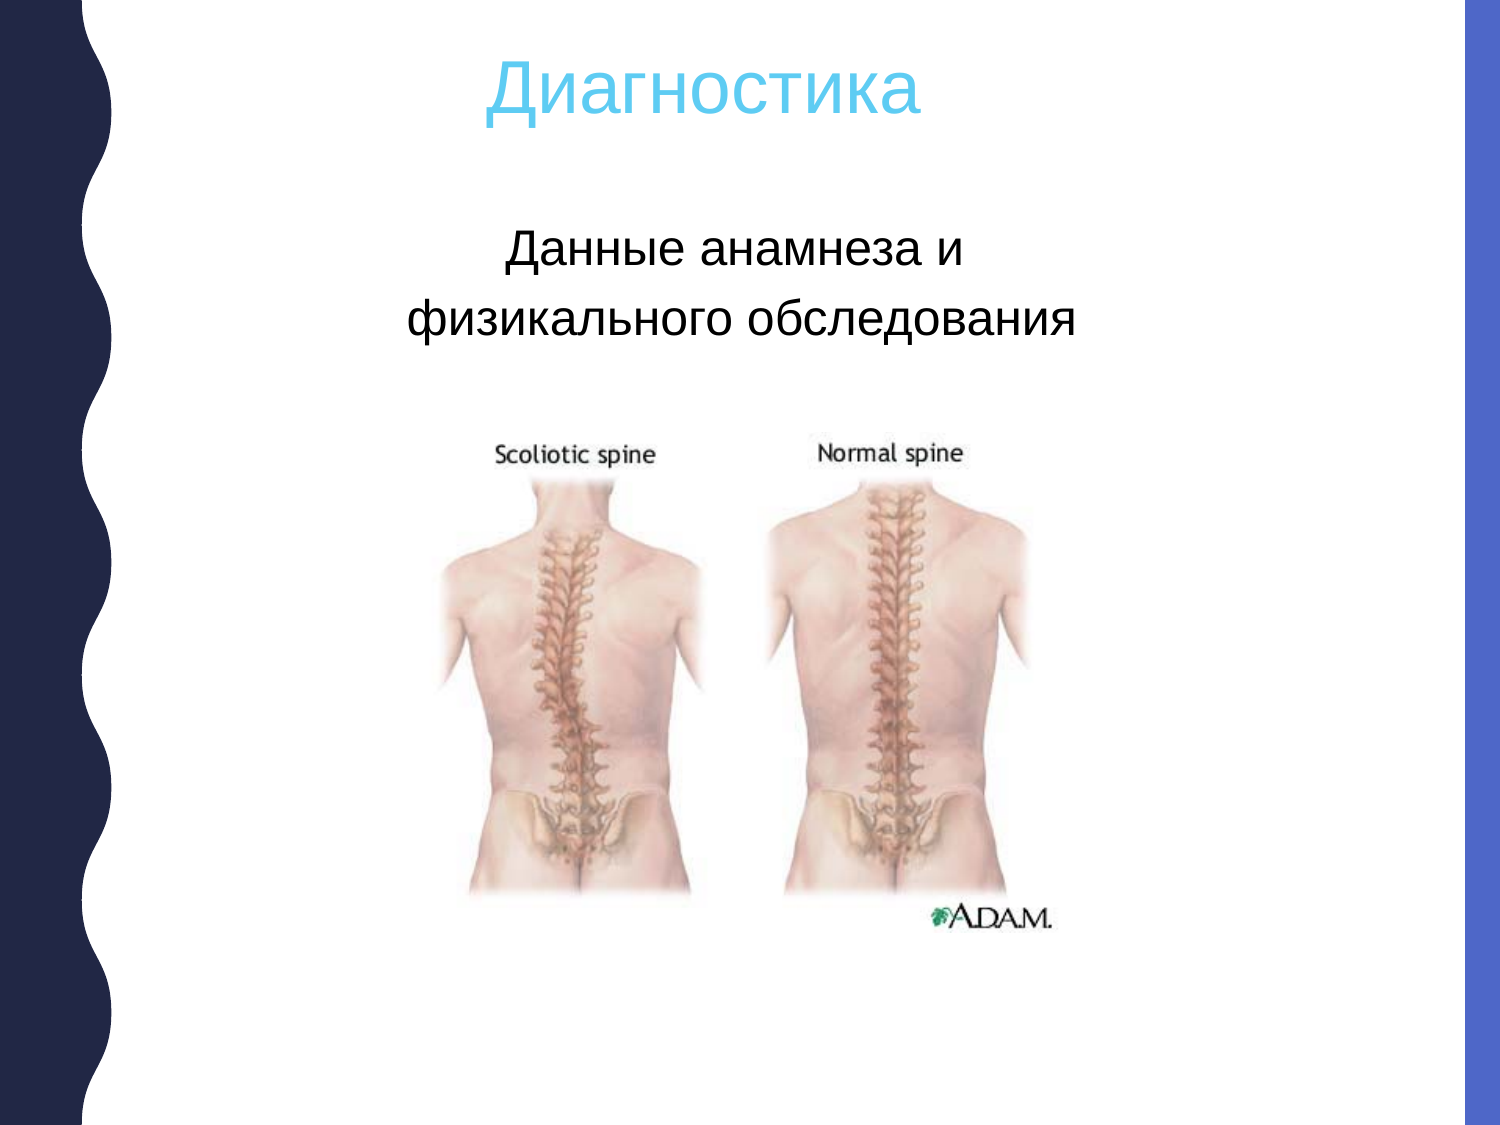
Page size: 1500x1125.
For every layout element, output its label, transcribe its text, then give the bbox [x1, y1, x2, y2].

picture [406, 432, 1077, 934]
text_box Диагностика [324, 30, 1105, 136]
text_box Данные анамнеза и физикального обследования [301, 208, 1183, 353]
